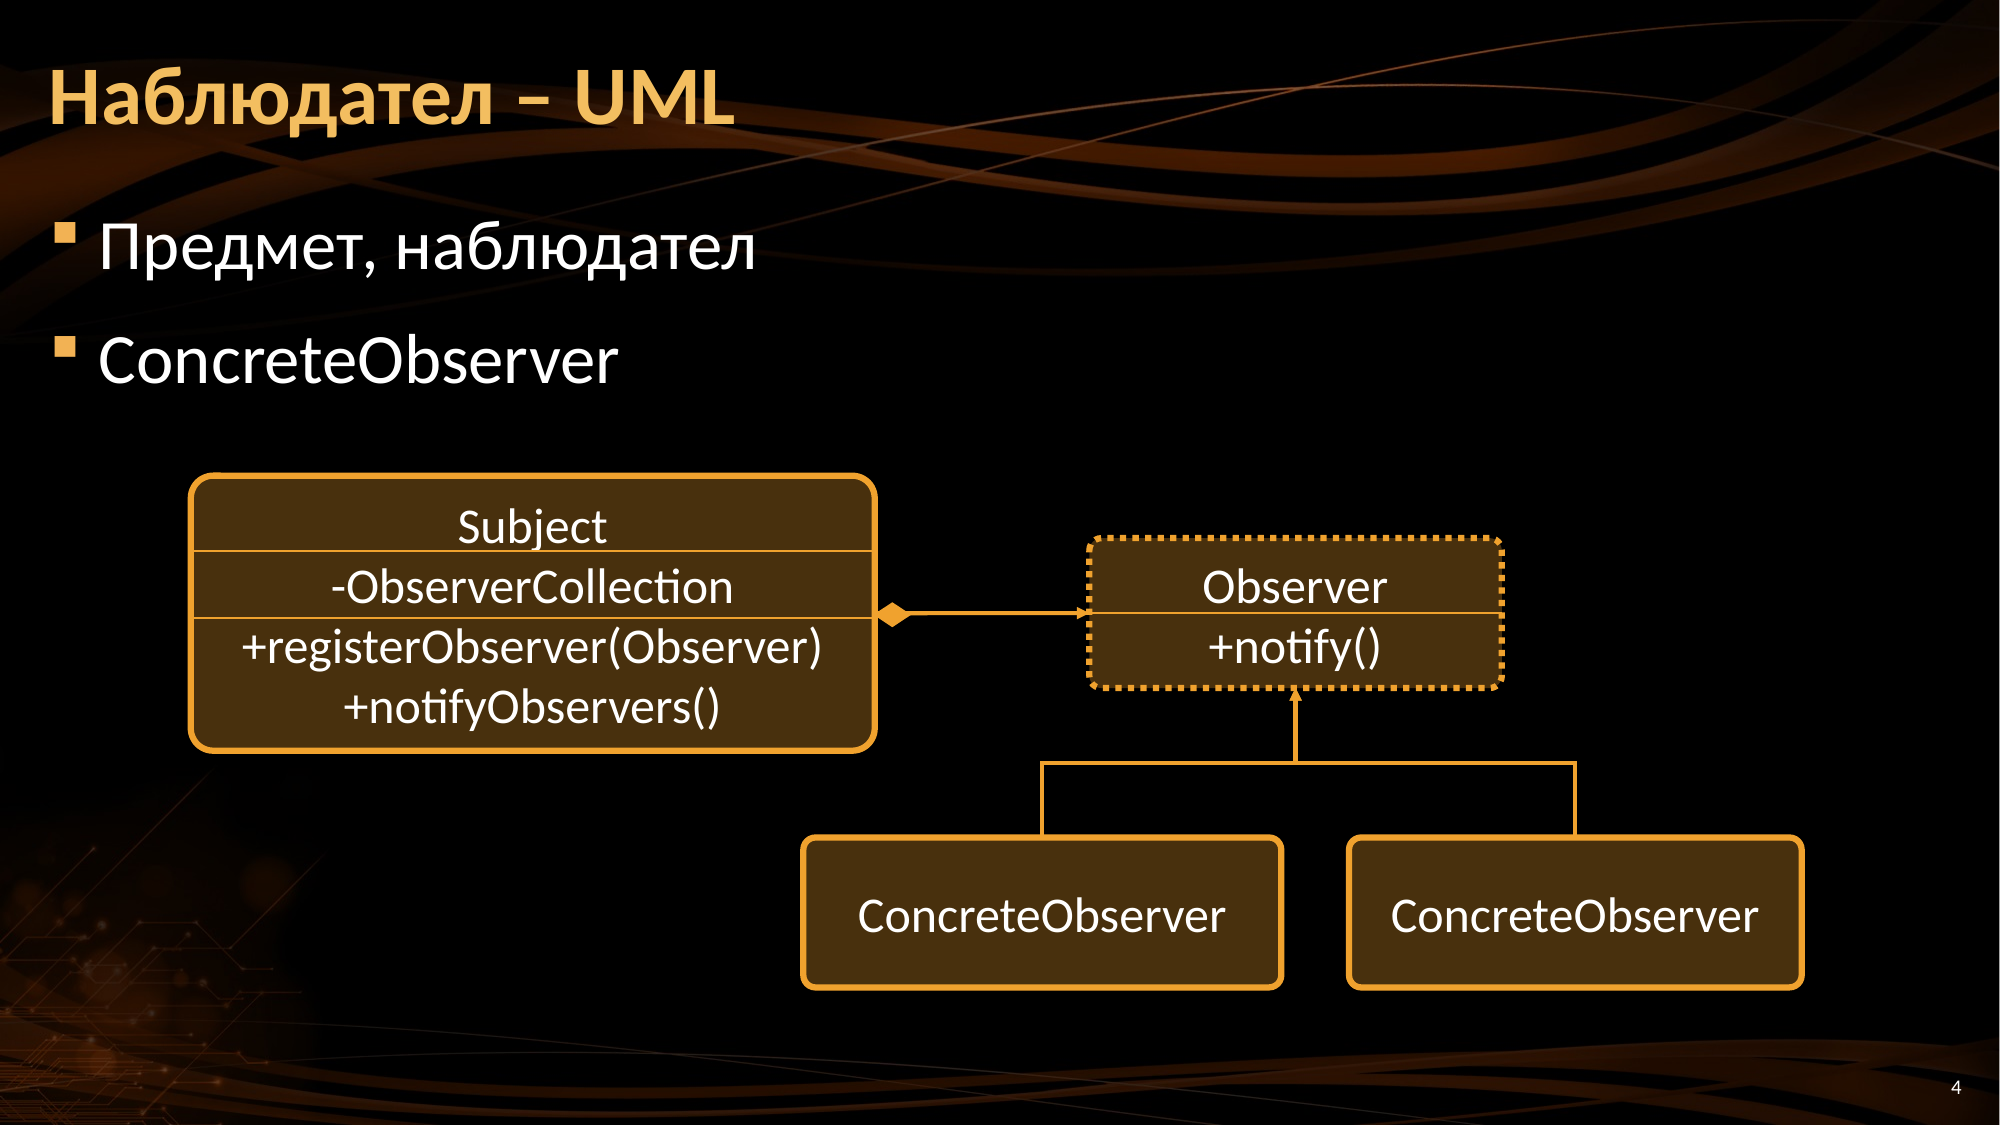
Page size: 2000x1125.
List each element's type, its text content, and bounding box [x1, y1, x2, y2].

title Наблюдател – UML [30, 6, 1968, 189]
list Предмет, наблюдател ConcreteObserver [31, 189, 1968, 1103]
slide_number 4 [1897, 1070, 1968, 1103]
picture [0, 0, 2000, 1125]
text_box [188, 475, 1802, 988]
